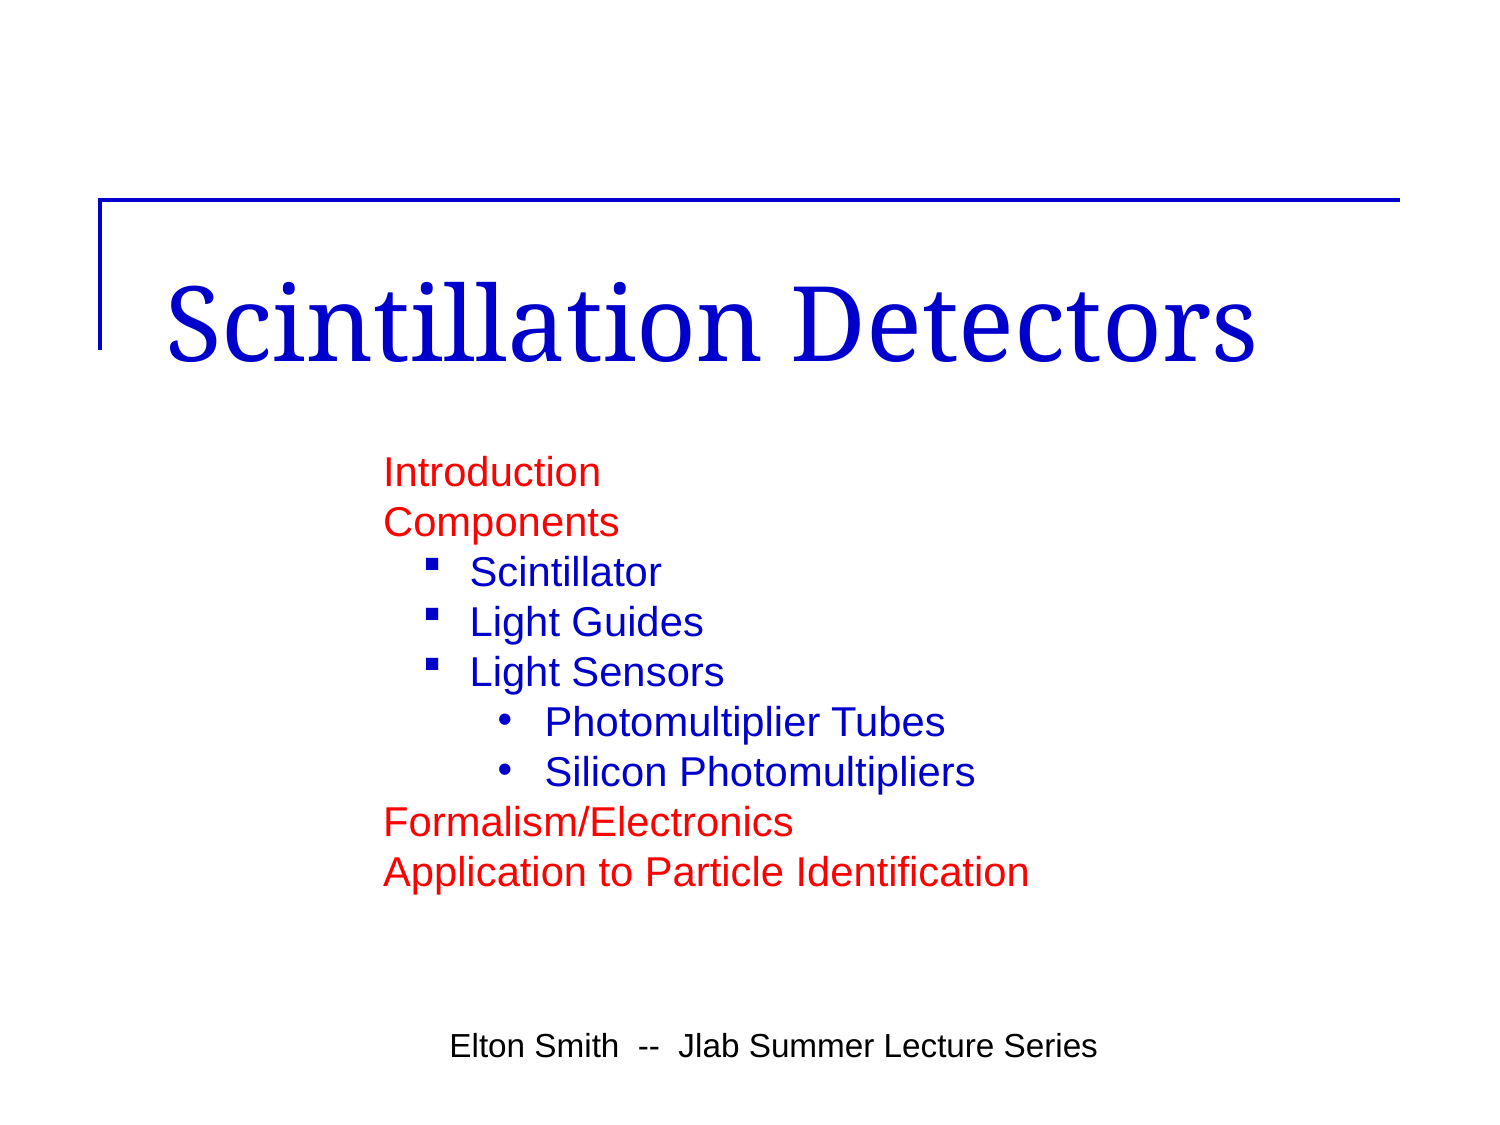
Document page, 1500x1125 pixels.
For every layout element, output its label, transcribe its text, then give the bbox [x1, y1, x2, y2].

subtitle Elton Smith -- Jlab Summer Lecture Series [125, 1016, 1423, 1088]
text_box Introduction Components Scintillator Light Guides Light Sensors Photomultiplier Tubes Silicon Photomultipliers Formalism/Electronics Application to Particle Identification [368, 437, 1180, 902]
title Scintillation Detectors [149, 249, 1401, 538]
